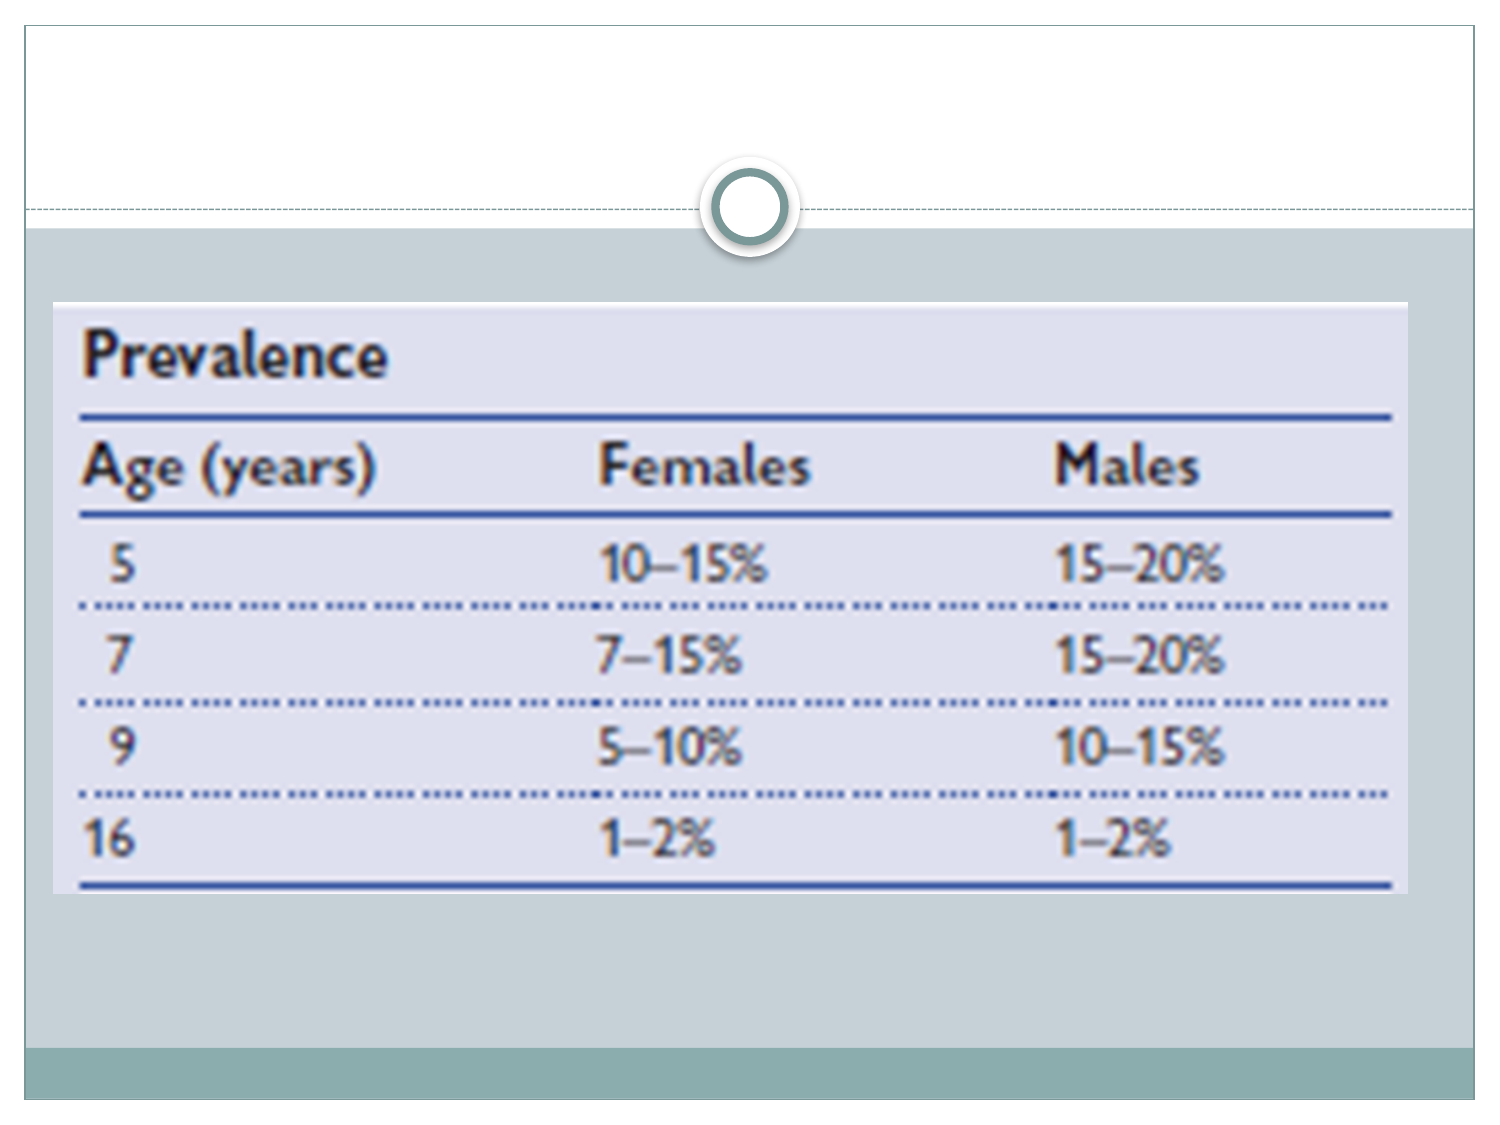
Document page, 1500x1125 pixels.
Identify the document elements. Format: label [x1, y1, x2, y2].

list [52, 302, 1408, 894]
